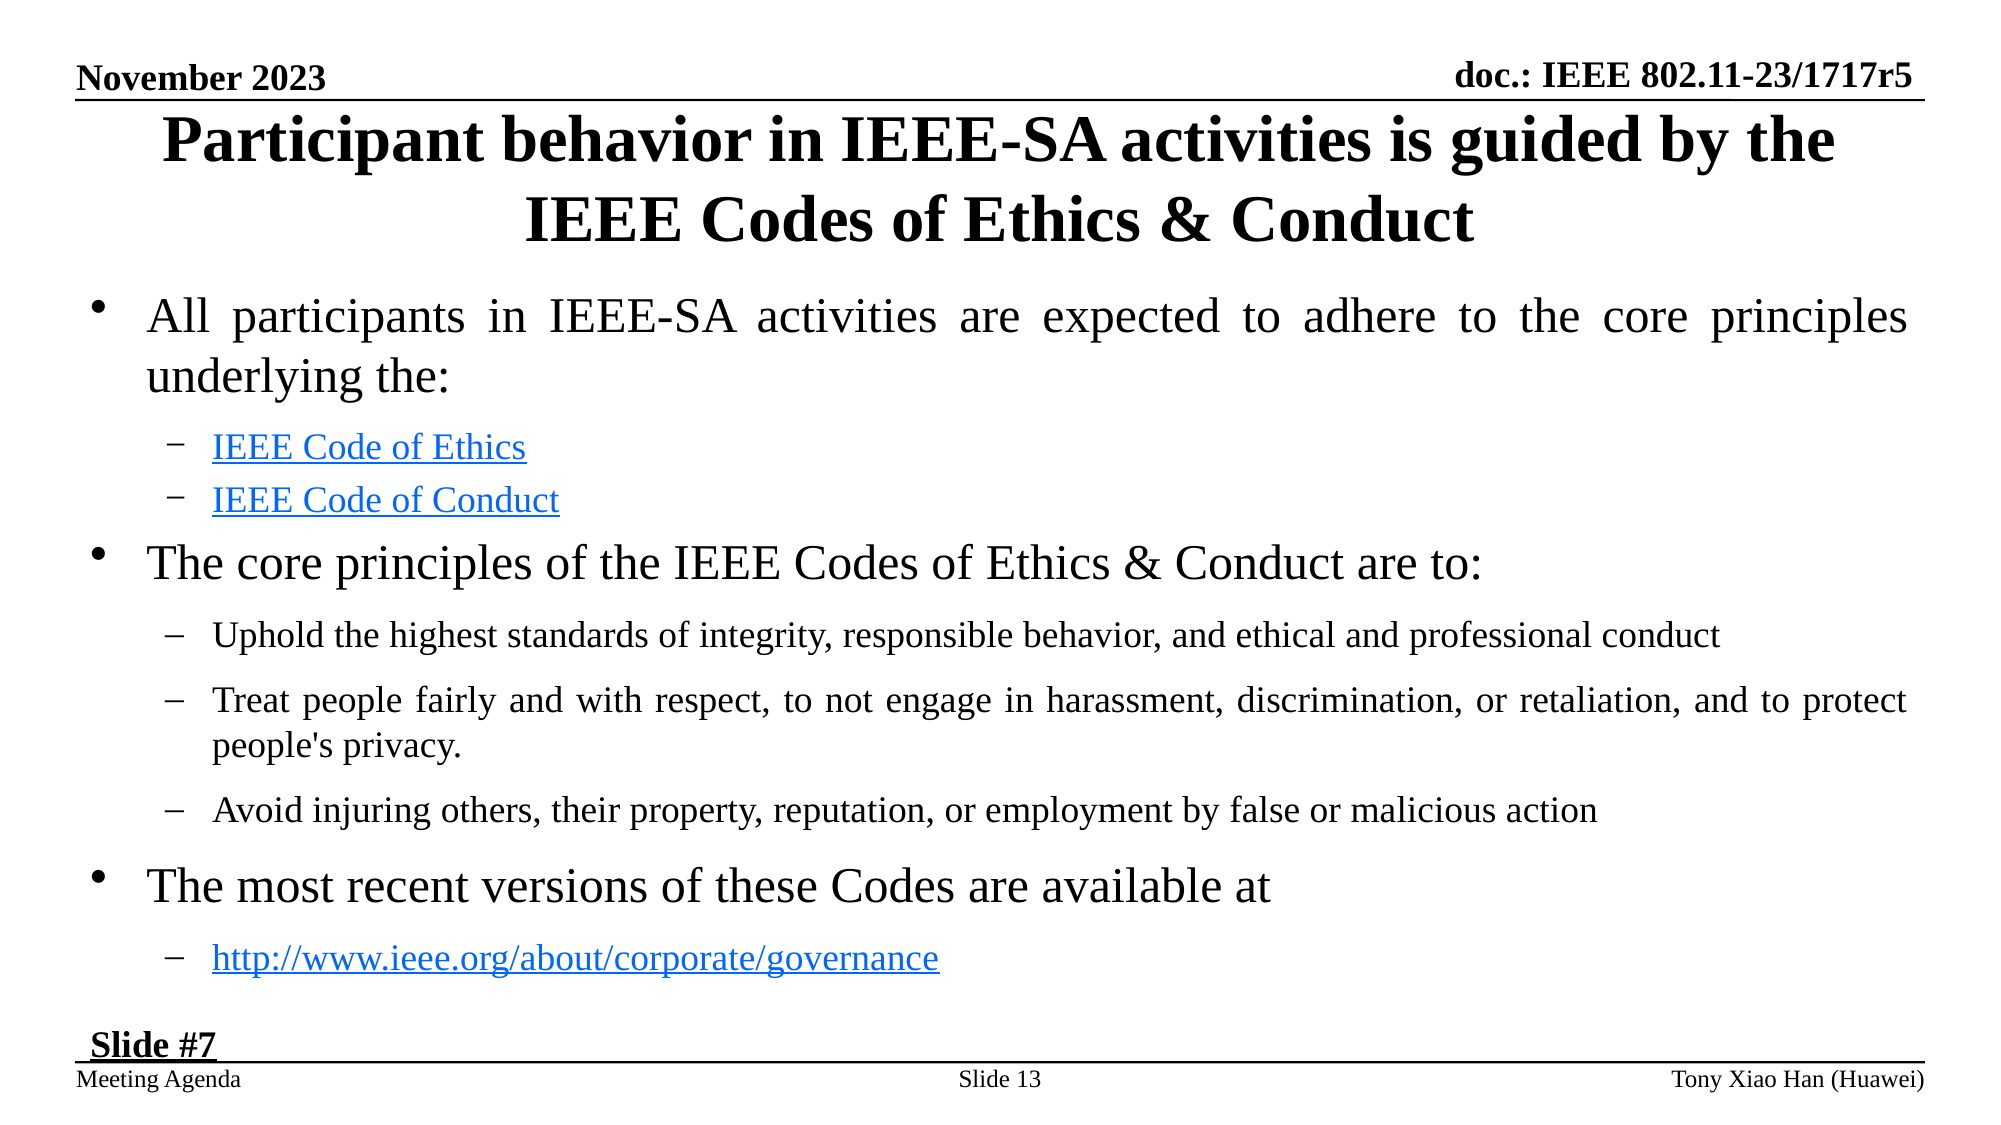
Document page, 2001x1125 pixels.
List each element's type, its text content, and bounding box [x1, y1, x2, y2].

list All participants in IEEE-SA activities are expected to adhere to the core principles underlying the: IEEE Code of Ethics IEEE Code of Conduct The core principles of the IEEE Codes of Ethics & Conduct are to: Uphold the highest standards of integrity, responsible behavior, and ethical and professional conduct Treat people fairly and with respect, to not engage in harassment, discrimination, or retaliation, and to protect people's privacy. Avoid injuring others, their property, reputation, or employment by false or malicious action The most recent versions of these Codes are available at http://www.ieee.org/about/corporate/governance [75, 275, 1925, 1038]
text_box Slide #7 [75, 1012, 232, 1073]
text_box Participant behavior in IEEE-SA activities is guided by the IEEE Codes of Ethics & Conduct [75, 87, 1925, 263]
